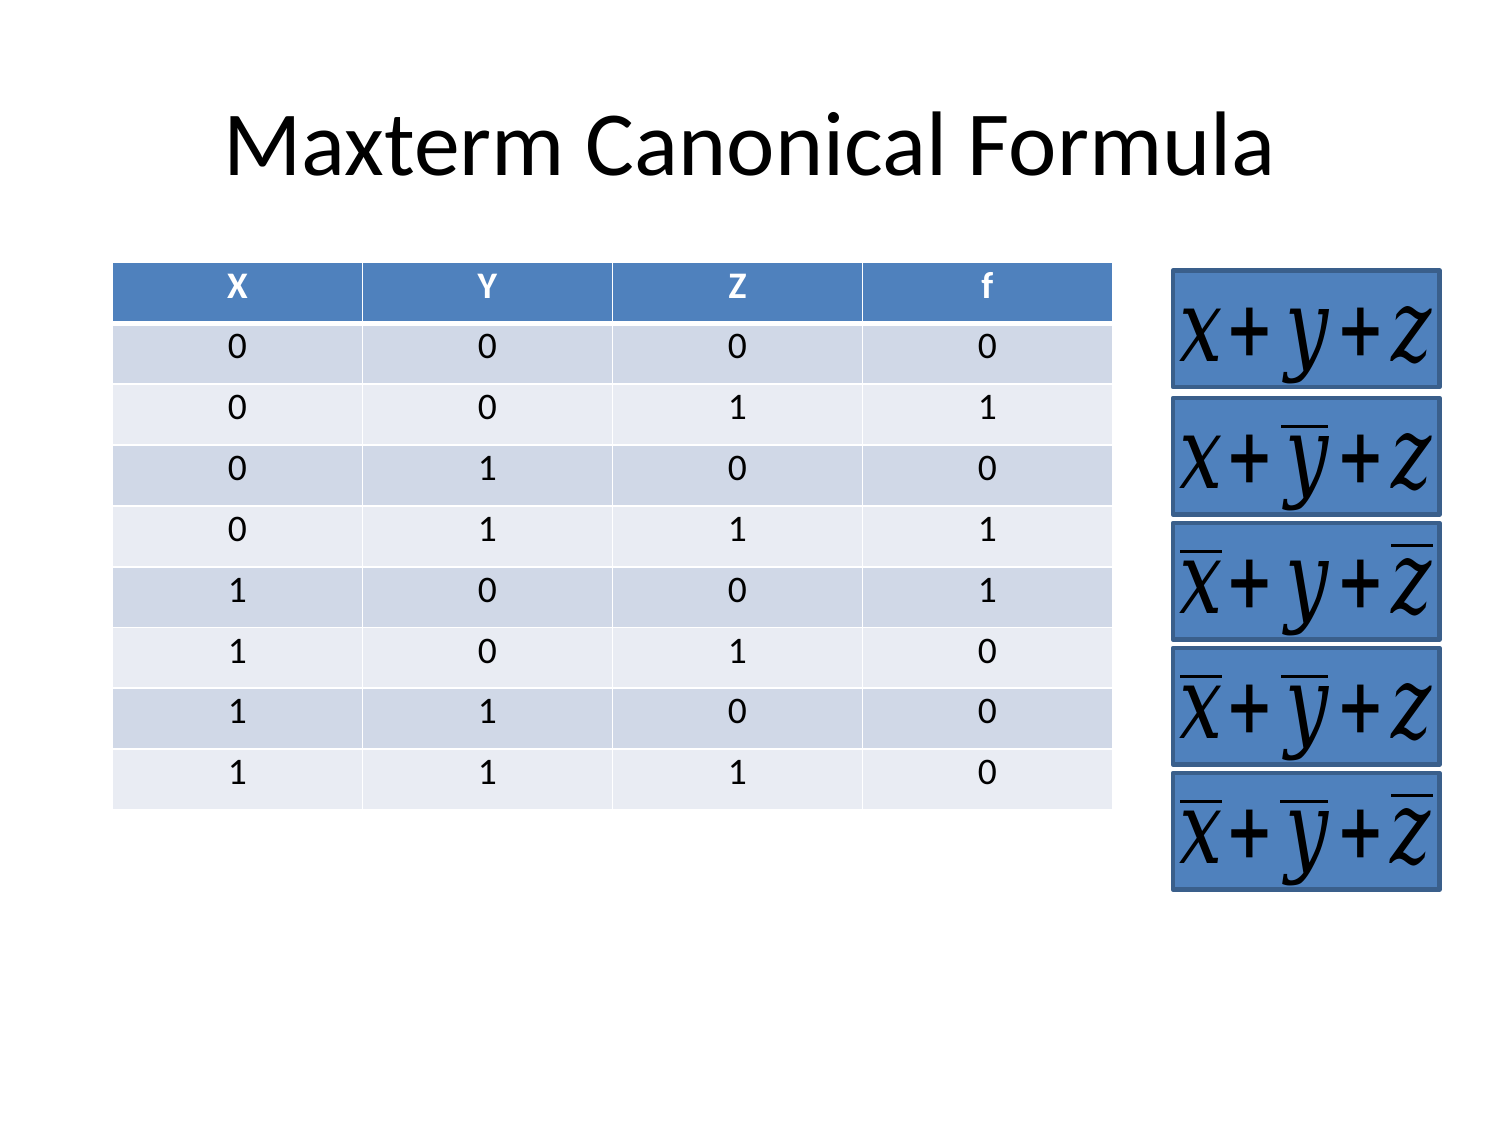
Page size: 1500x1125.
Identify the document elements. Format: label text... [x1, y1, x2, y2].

table_header Z [613, 263, 862, 321]
table_cell 0 [613, 326, 862, 383]
table_header f [863, 263, 1112, 321]
table_cell 1 [113, 568, 362, 627]
table_cell 0 [113, 385, 362, 444]
table_cell 0 [363, 385, 612, 444]
table_cell 0 [863, 628, 1112, 687]
table_cell 0 [613, 568, 862, 627]
table_cell 0 [613, 446, 862, 505]
table_cell 1 [613, 507, 862, 566]
table_cell 0 [863, 446, 1112, 505]
table_cell 1 [363, 507, 612, 566]
table_cell 0 [613, 689, 862, 748]
table_cell 0 [363, 568, 612, 627]
table_cell 0 [863, 750, 1112, 809]
title Maxterm Canonical Formula [75, 45, 1425, 233]
table_cell 1 [113, 628, 362, 687]
table_cell 1 [613, 628, 862, 687]
table_cell 0 [113, 326, 362, 383]
table_cell 0 [113, 507, 362, 566]
table_cell 1 [363, 750, 612, 809]
table_cell 1 [613, 385, 862, 444]
table_cell 1 [863, 568, 1112, 627]
table_header Y [363, 263, 612, 321]
table_cell 0 [113, 446, 362, 505]
table_cell 1 [613, 750, 862, 809]
table_cell 1 [863, 507, 1112, 566]
table_cell 1 [113, 689, 362, 748]
table_cell 0 [363, 326, 612, 383]
table_cell 0 [863, 326, 1112, 383]
table_cell 1 [863, 385, 1112, 444]
table_cell 1 [113, 750, 362, 809]
table_cell 1 [363, 446, 612, 505]
table_cell 0 [863, 689, 1112, 748]
table_cell 0 [363, 628, 612, 687]
table_cell 1 [363, 689, 612, 748]
table_header X [113, 263, 362, 321]
